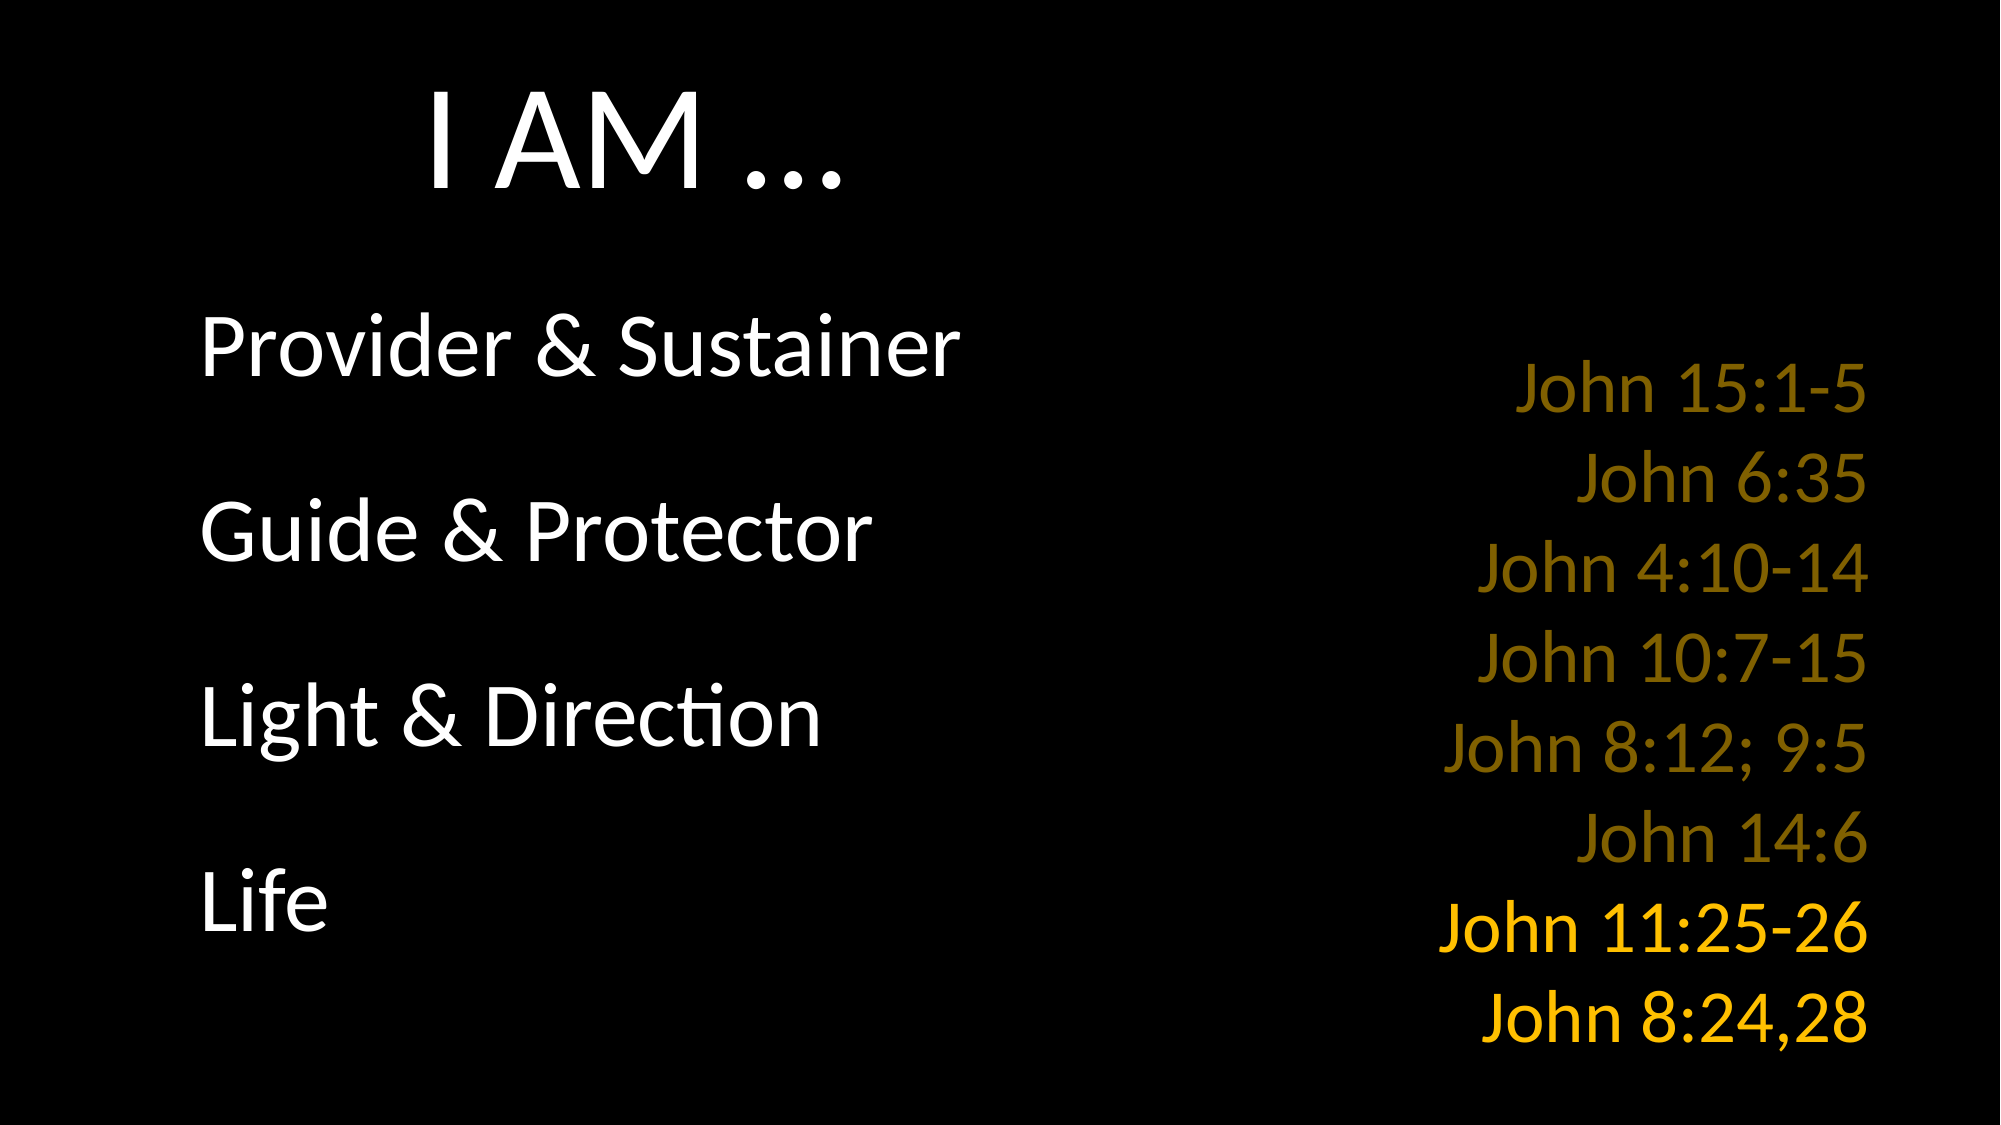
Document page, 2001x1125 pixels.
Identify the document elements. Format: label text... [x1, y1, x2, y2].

list John 15:1-5 John 6:35 John 4:10-14 John 10:7-15 John 8:12; 9:5 John 14:6 John 11:25-26 John 8:24,28 [1034, 299, 1885, 1066]
list Provider & Sustainer Guide & Protector Light & Direction Life [184, 277, 1035, 1061]
title I AM … [137, 31, 1132, 249]
